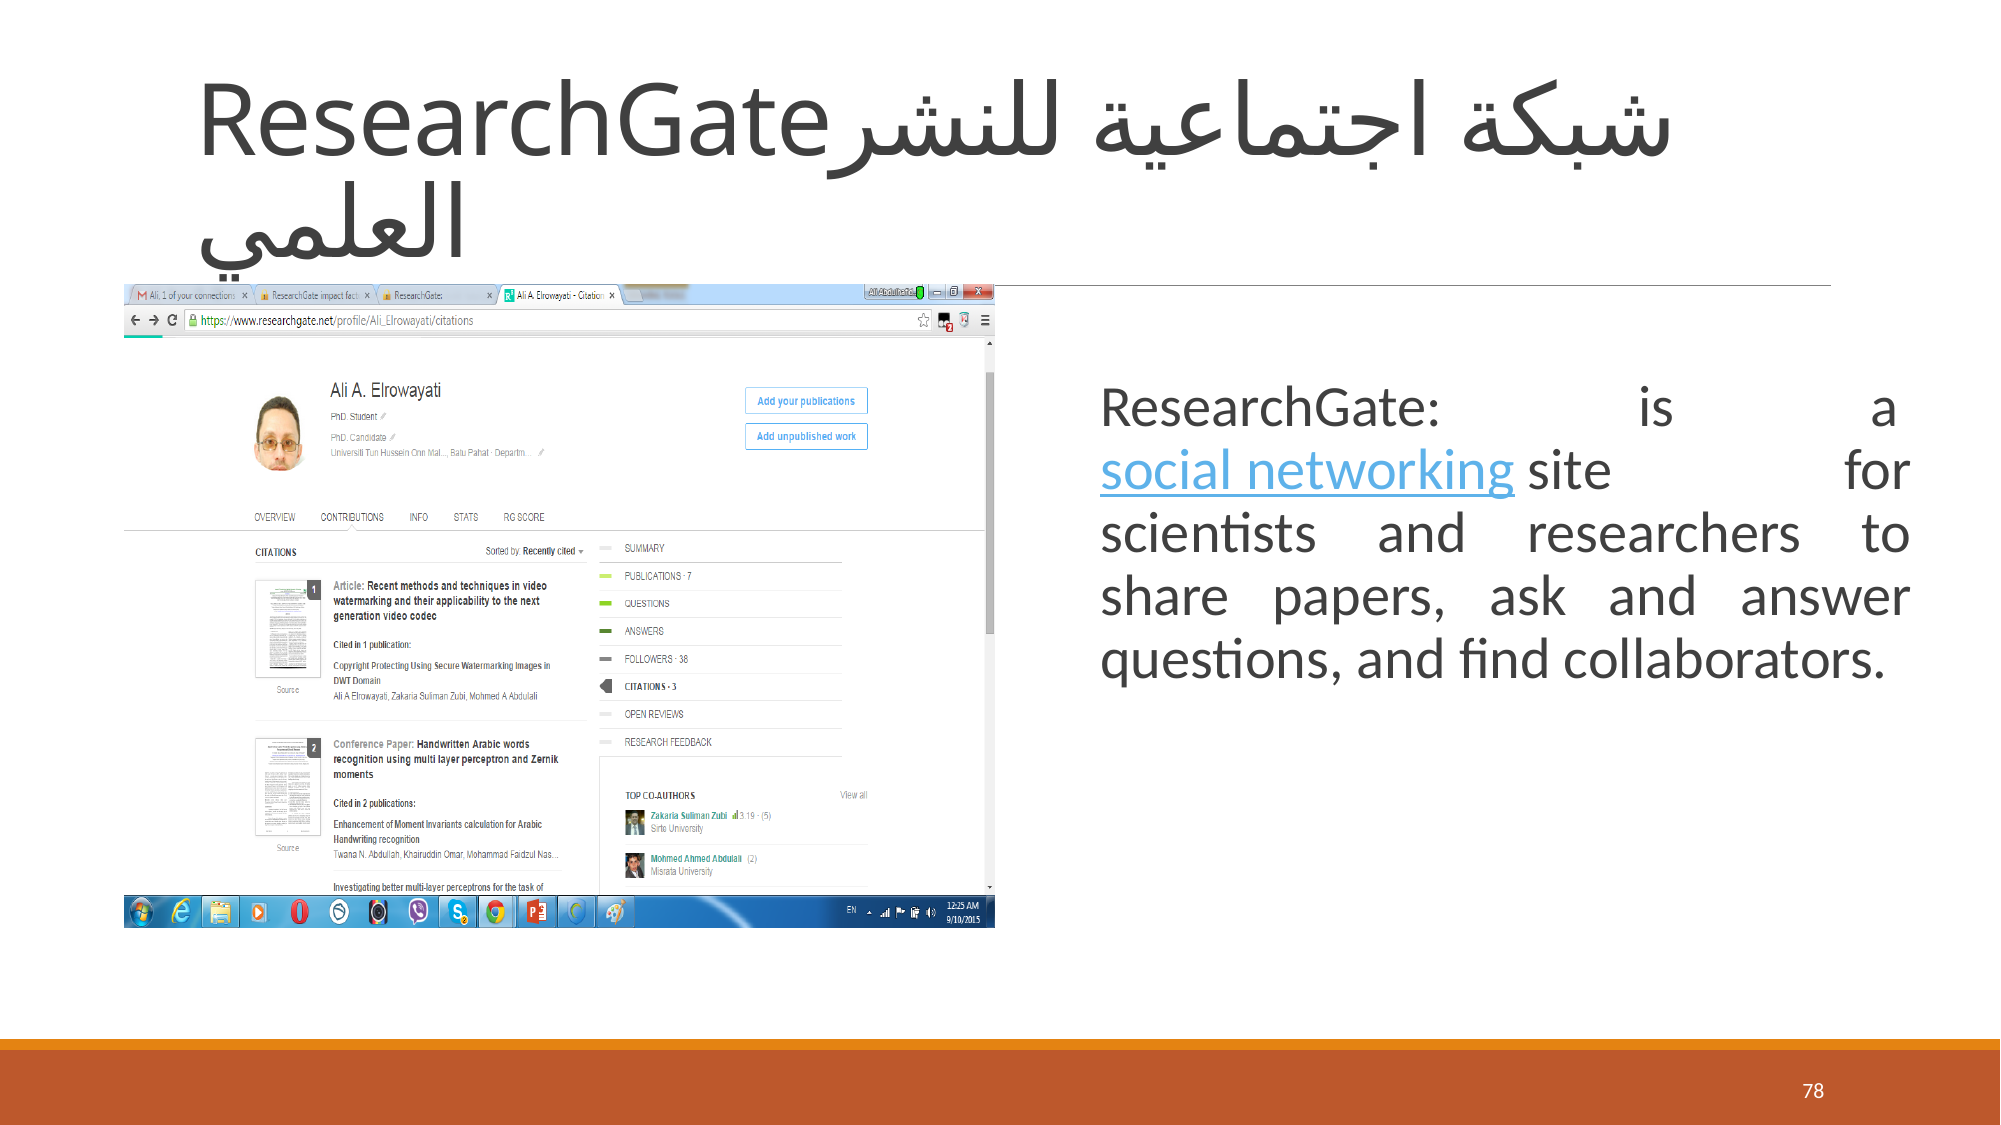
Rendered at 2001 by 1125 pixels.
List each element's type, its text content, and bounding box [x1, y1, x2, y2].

picture [124, 284, 995, 929]
list ResearchGate: is a social networking site for scientists and researchers to share papers, ask and answer questions, and find collaborators. [1085, 369, 1912, 796]
title ResearchGateشبكة اجتماعية للنشر العلمي [180, 47, 1830, 285]
slide_number 78 [1624, 1059, 1840, 1120]
